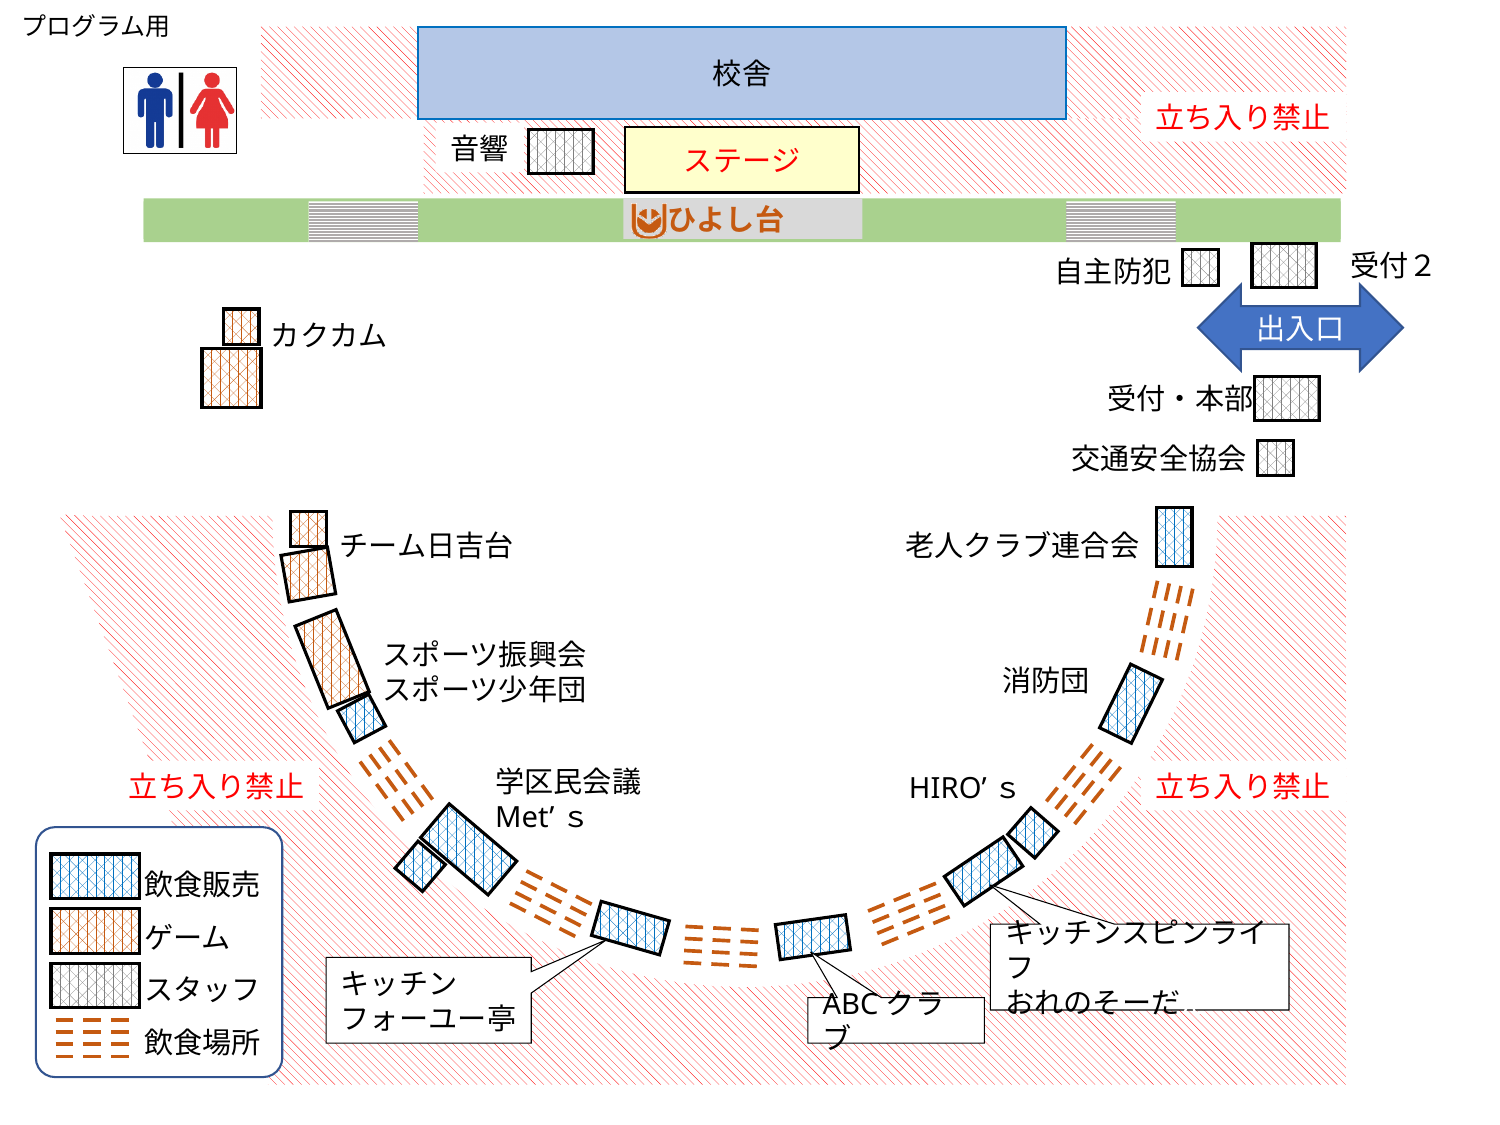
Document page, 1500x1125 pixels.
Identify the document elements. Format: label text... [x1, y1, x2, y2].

text_box [1269, 375, 1321, 422]
text_box カクカム [256, 310, 403, 360]
text_box 出入口 [1196, 282, 1405, 374]
text_box [1067, 26, 1347, 119]
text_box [514, 885, 588, 922]
picture [631, 203, 667, 239]
text_box 音響 [435, 122, 524, 173]
text_box 学区民会議 Met’ｓ [480, 755, 657, 841]
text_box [143, 198, 1341, 243]
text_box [35, 827, 288, 1078]
text_box キッチンスピンライフ おれのそーだだ [989, 883, 1291, 1012]
text_box 立ち入り禁止 [1140, 760, 1346, 811]
text_box 消防団 [987, 654, 1105, 705]
text_box [423, 119, 1347, 194]
text_box [290, 510, 327, 548]
text_box [1262, 440, 1295, 477]
text_box [1156, 507, 1193, 568]
text_box HIRO’ｓ [894, 761, 1038, 812]
text_box [58, 513, 1348, 1086]
text_box 校舎 [417, 26, 1067, 120]
text_box [336, 692, 388, 745]
text_box [527, 128, 594, 175]
text_box 受付２ [1335, 240, 1453, 290]
text_box [1251, 243, 1318, 289]
text_box 交通安全協会 [1056, 433, 1262, 483]
picture [123, 67, 237, 154]
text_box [1130, 602, 1204, 639]
text_box 自主防犯 [1039, 246, 1187, 296]
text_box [359, 762, 433, 799]
text_box 受付・本部 [1092, 372, 1269, 423]
text_box 立ち入り禁止 [114, 760, 320, 811]
text_box ステージ [624, 126, 860, 194]
text_box 立ち入り禁止 [1140, 92, 1346, 142]
text_box [1006, 812, 1060, 860]
text_box [223, 308, 260, 345]
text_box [1046, 766, 1121, 803]
text_box [260, 78, 417, 119]
text_box スポーツ振興会 スポーツ少年団 [367, 628, 602, 714]
text_box [1098, 662, 1164, 745]
text_box [279, 546, 337, 604]
text_box ABCクラブ [806, 950, 986, 1045]
text_box チーム日吉台 [324, 520, 536, 570]
text_box [590, 900, 671, 957]
text_box [1187, 249, 1220, 286]
text_box [393, 839, 447, 893]
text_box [684, 928, 758, 965]
text_box 老人クラブ連合会 [890, 520, 1155, 570]
text_box [774, 913, 852, 961]
title プログラム用 [6, 6, 1301, 78]
text_box [293, 608, 371, 710]
text_box [271, 510, 1218, 988]
text_box [419, 802, 519, 897]
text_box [872, 895, 946, 932]
text_box キッチン フォーユー亭 [325, 938, 607, 1045]
text_box [942, 835, 1025, 908]
text_box [201, 348, 262, 409]
